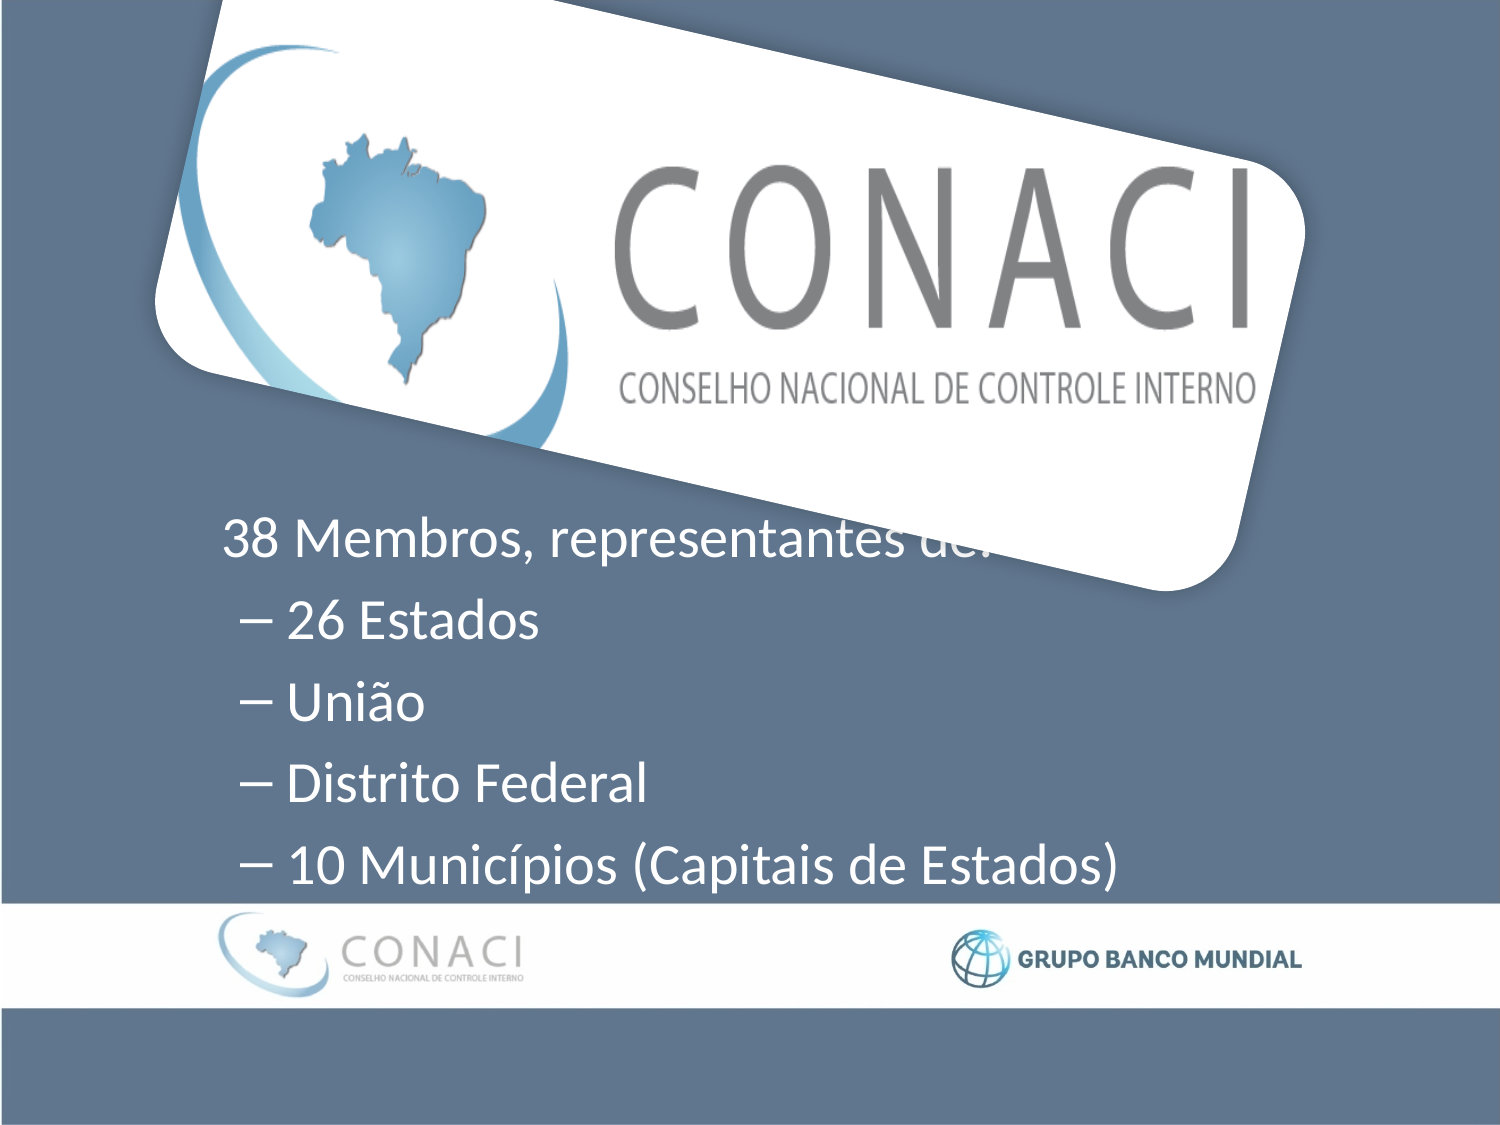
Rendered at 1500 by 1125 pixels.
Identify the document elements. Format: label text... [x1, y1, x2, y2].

list 38 Membros, representantes de: 26 Estados União Distrito Federal 10 Municípios (Capitais de Estados) [150, 492, 1500, 973]
picture [155, 0, 1306, 592]
